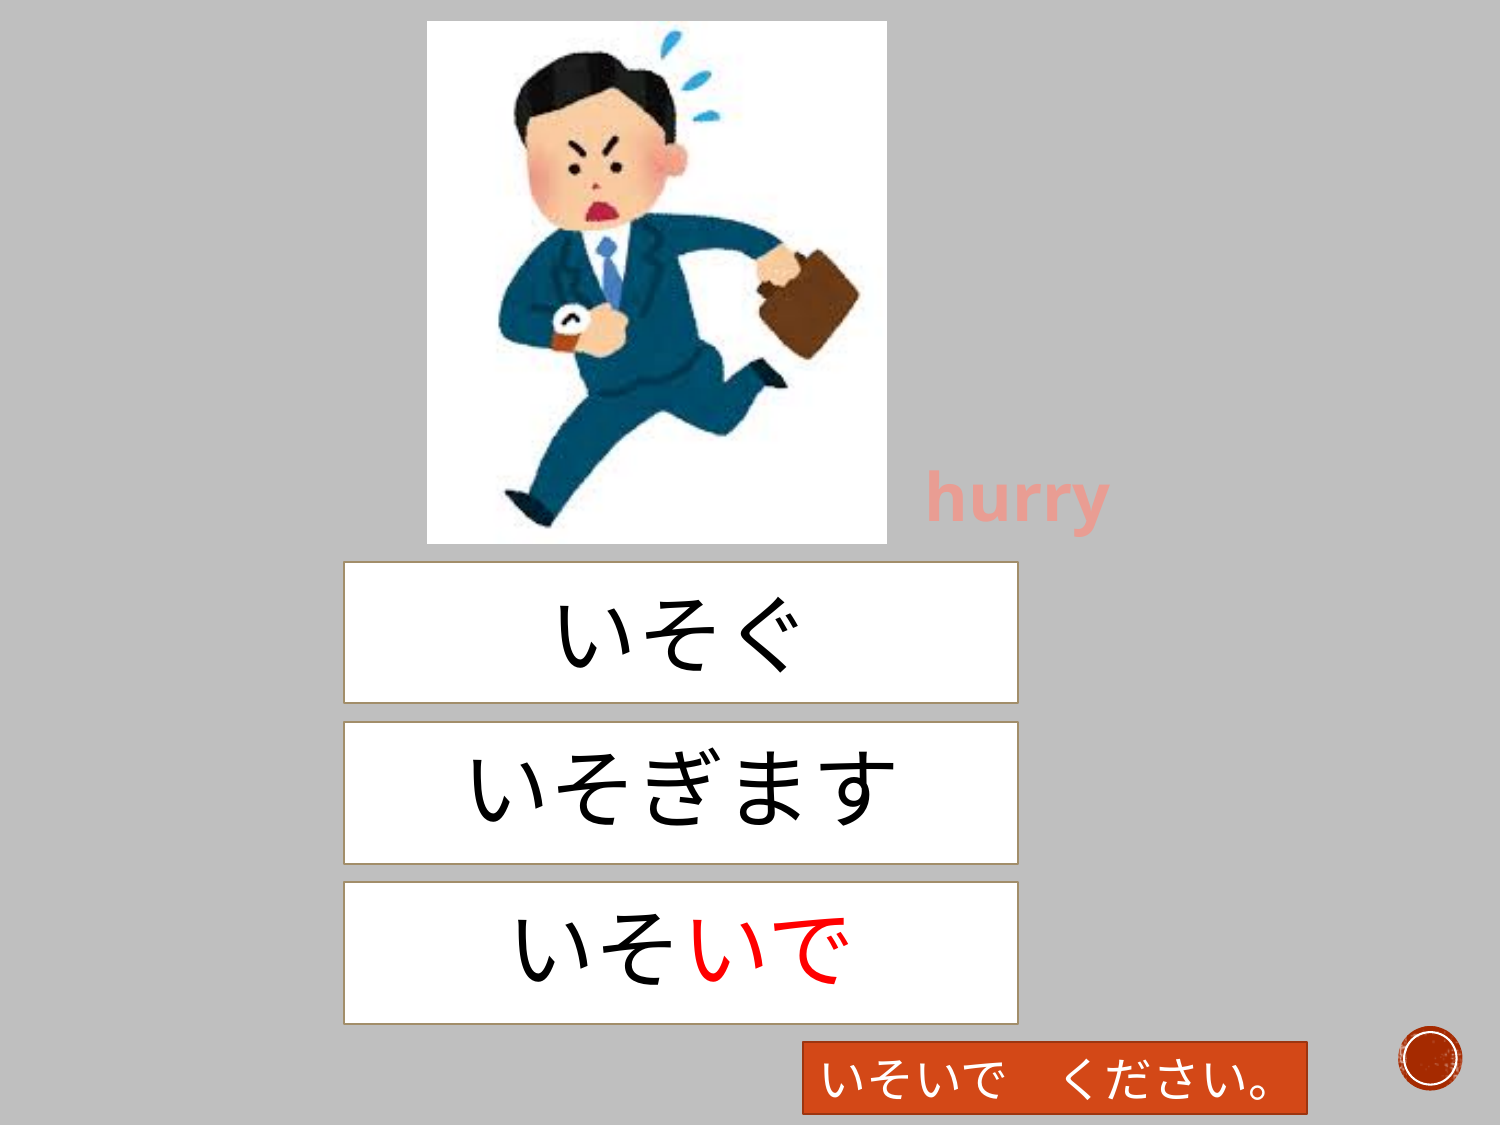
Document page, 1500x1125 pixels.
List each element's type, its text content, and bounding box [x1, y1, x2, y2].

text_box いそぐ [343, 561, 1019, 704]
text_box いそいで [343, 881, 1019, 1025]
text_box いそいで ください。 [802, 1041, 1308, 1115]
text_box hurry [909, 446, 1127, 543]
title いそぎます [343, 721, 1019, 865]
picture [427, 21, 887, 544]
